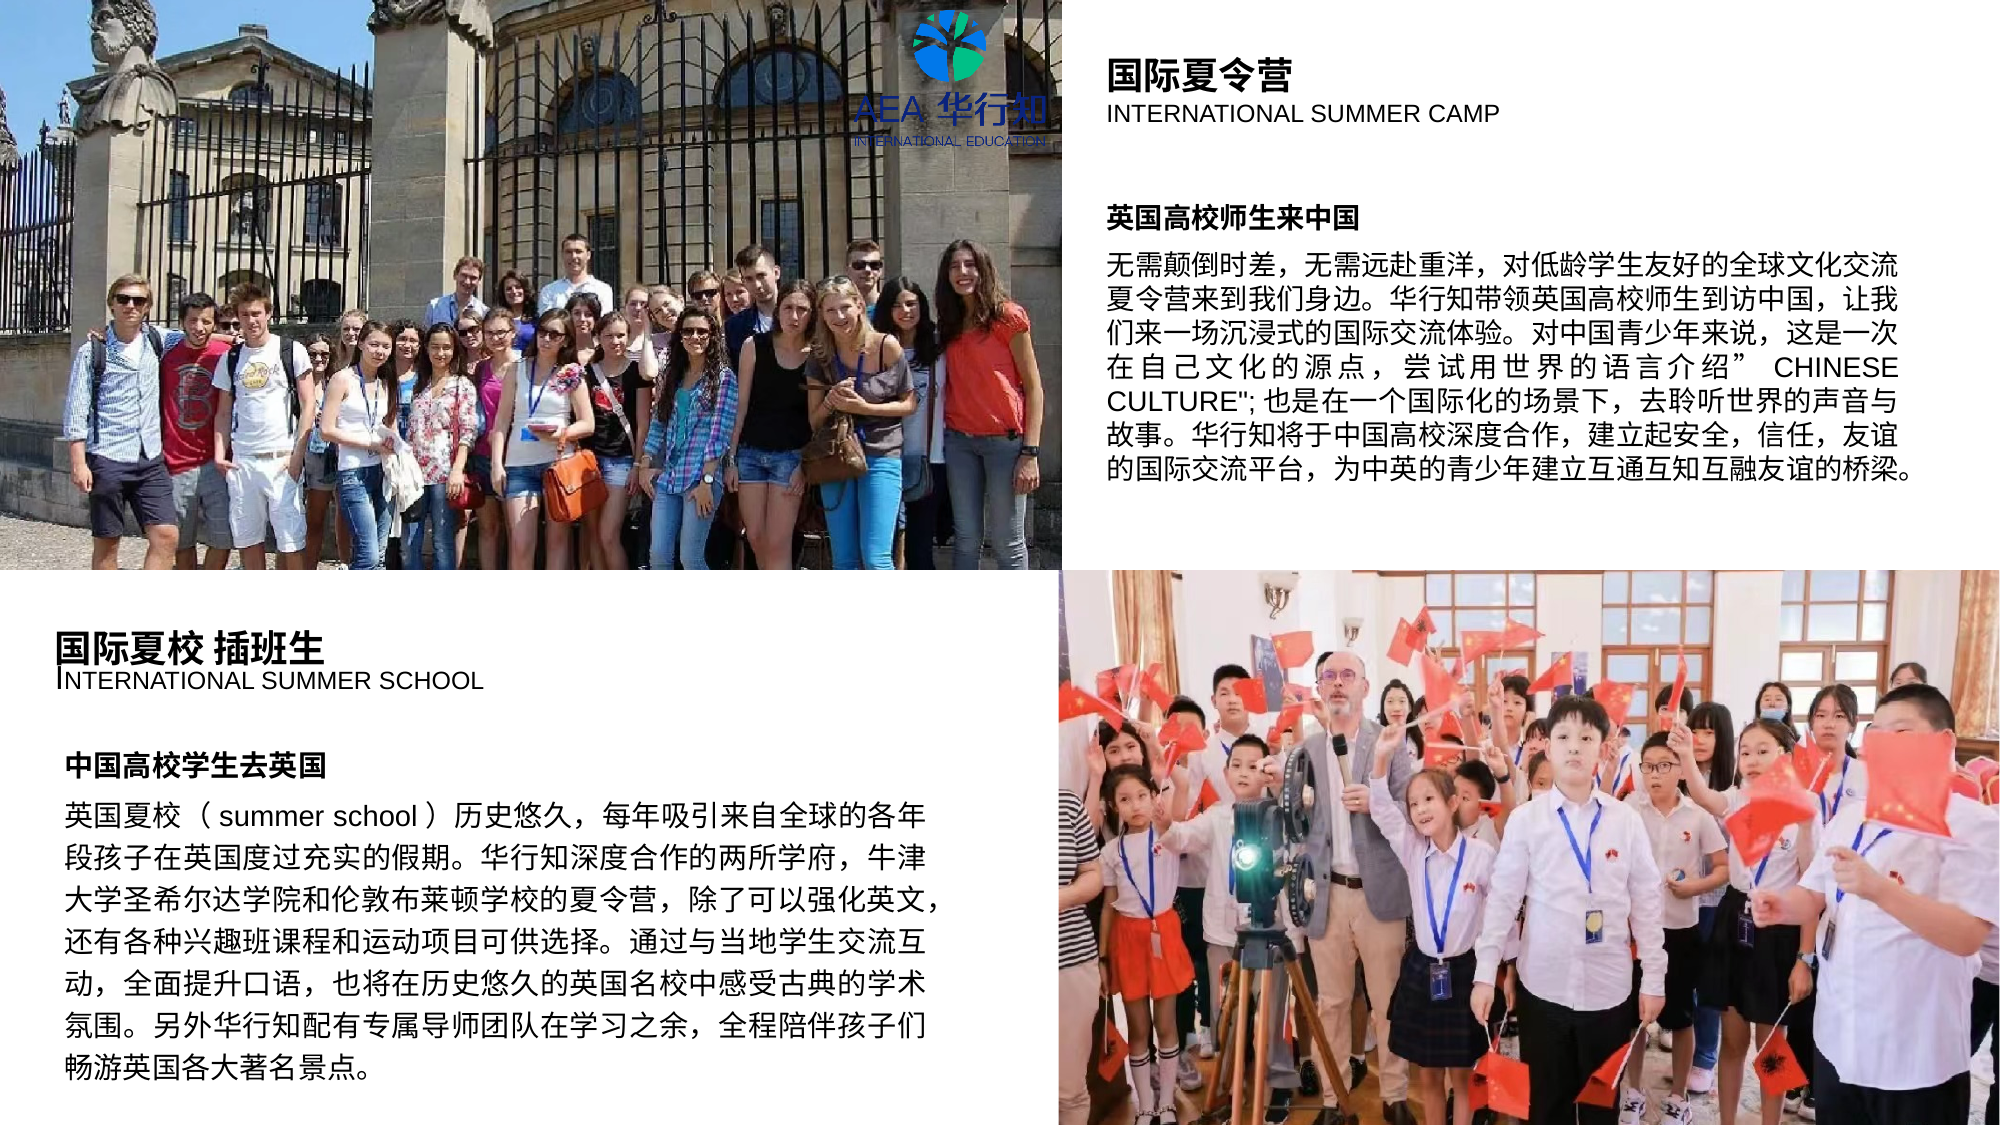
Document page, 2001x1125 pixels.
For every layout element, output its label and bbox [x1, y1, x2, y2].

picture [0, 0, 2000, 1125]
text_box [40, 617, 1058, 1068]
text_box [1091, 44, 1914, 526]
